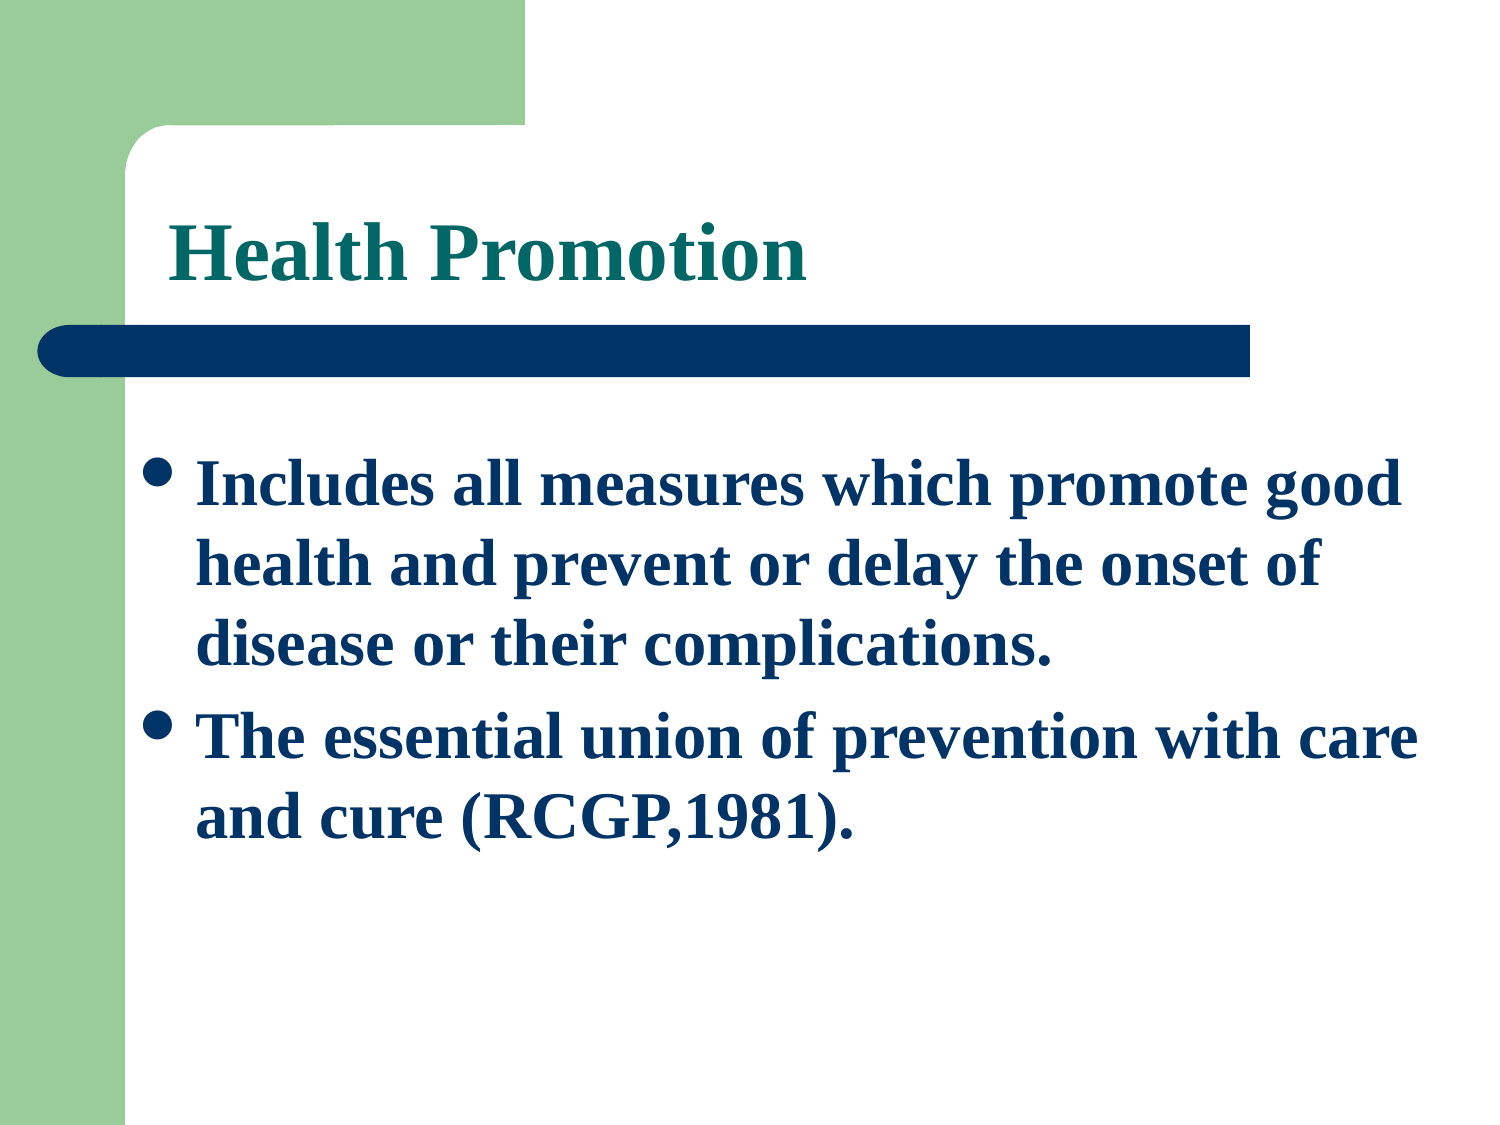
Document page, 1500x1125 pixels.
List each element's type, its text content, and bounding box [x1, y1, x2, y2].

list Includes all measures which promote good health and prevent or delay the onset of disease or their complications. The essential union of prevention with care and cure (RCGP,1981). [123, 337, 1500, 1012]
title Health Promotion [124, 124, 1426, 313]
